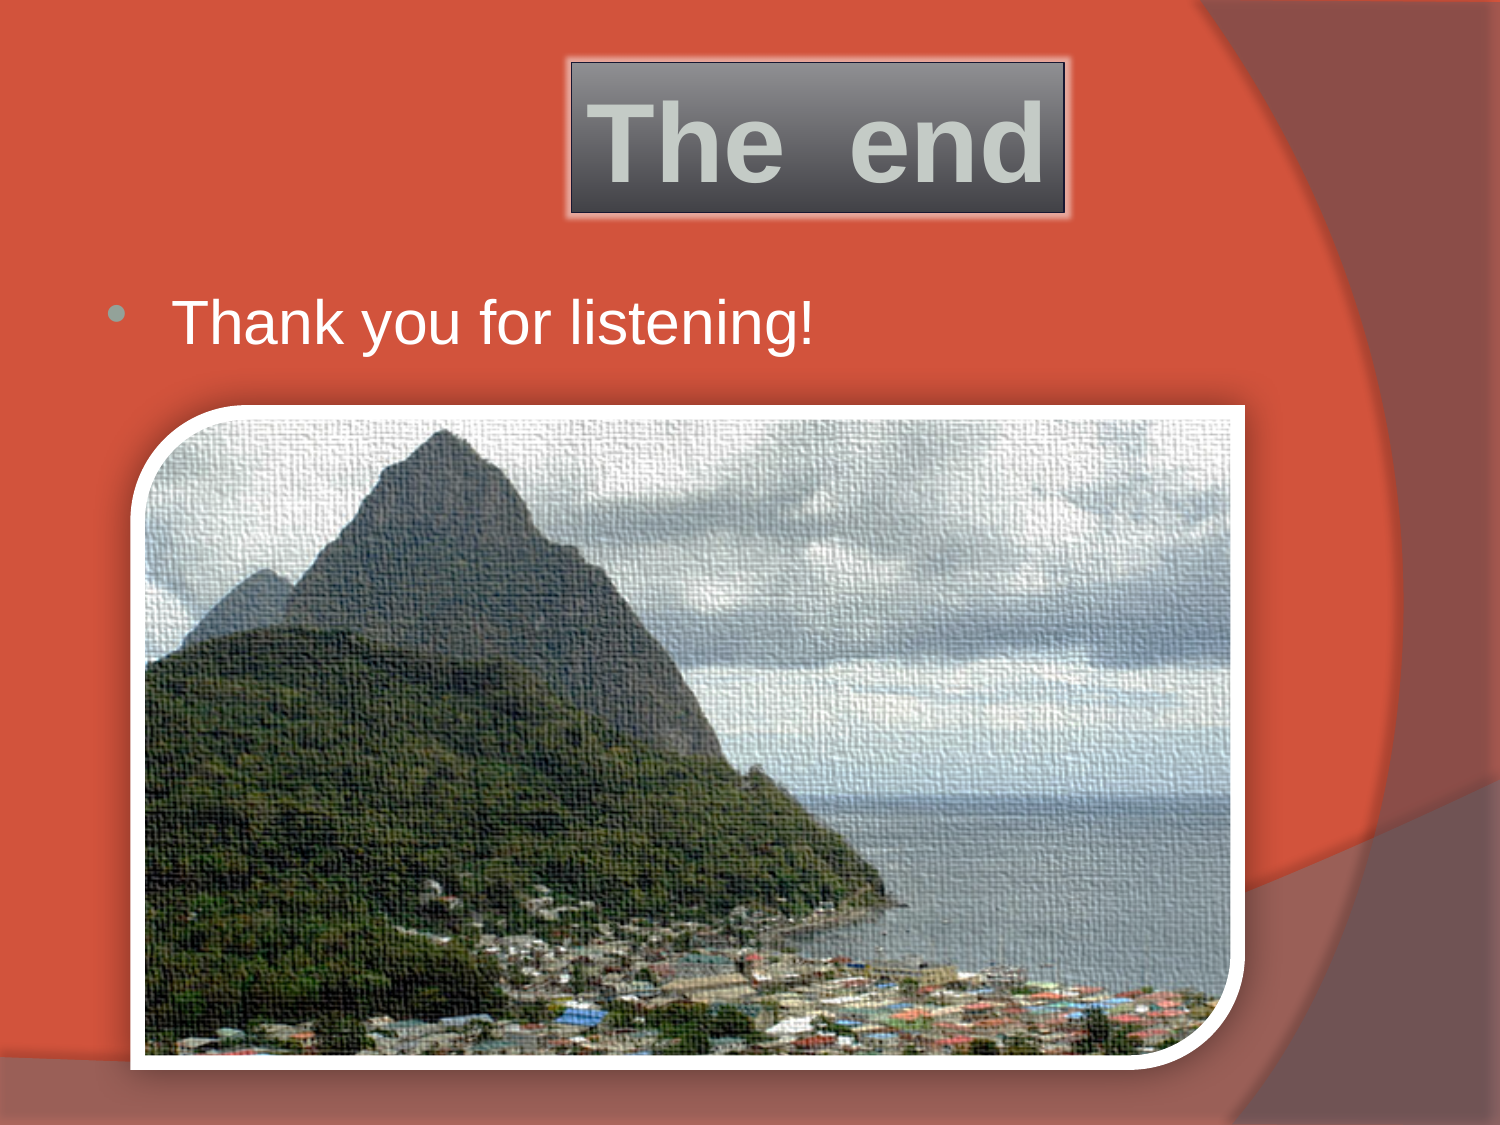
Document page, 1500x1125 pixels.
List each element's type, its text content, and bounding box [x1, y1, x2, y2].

picture [137, 412, 1238, 1063]
list Thank you for listening! [87, 275, 1313, 425]
text_box The end [571, 62, 1065, 213]
